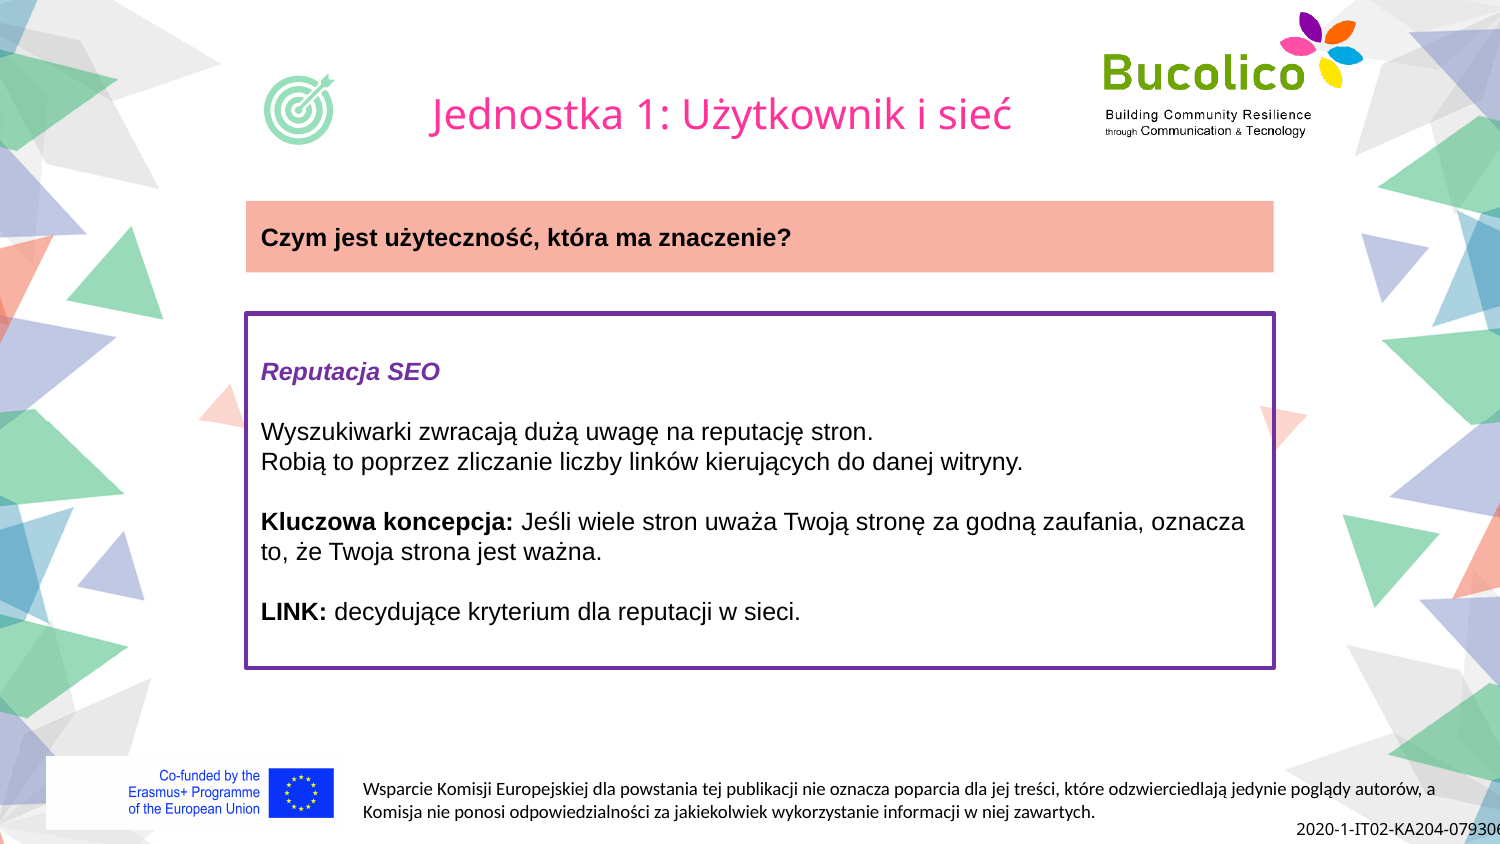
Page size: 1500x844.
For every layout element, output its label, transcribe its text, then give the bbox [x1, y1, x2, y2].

text_box Czym jest użyteczność, która ma znaczenie? [244, 199, 1276, 275]
text_box Reputacja SEO Wyszukiwarki zwracają dużą uwagę na reputację stron. Robią to poprzez zliczanie liczby linków kierujących do danej witryny. Kluczowa koncepcja: Jeśli wiele stron uważa Twoją stronę za godną zaufania, oznacza to, że Twoja strona jest ważna. LINK: decydujące kryterium dla reputacji w sieci. [244, 311, 1276, 670]
list Jednostka 1: Użytkownik i sieć [410, 65, 1034, 161]
picture [0, 0, 1500, 844]
text_box [251, 288, 1280, 573]
text_box [261, 68, 340, 147]
text_box Wsparcie Komisji Europejskiej dla powstania tej publikacji nie oznacza poparcia dla jej treści, które odzwierciedlają jedynie poglądy autorów, a Komisja nie ponosi odpowiedzialności za jakiekolwiek wykorzystanie informacji w niej zawartych. [348, 769, 1486, 830]
